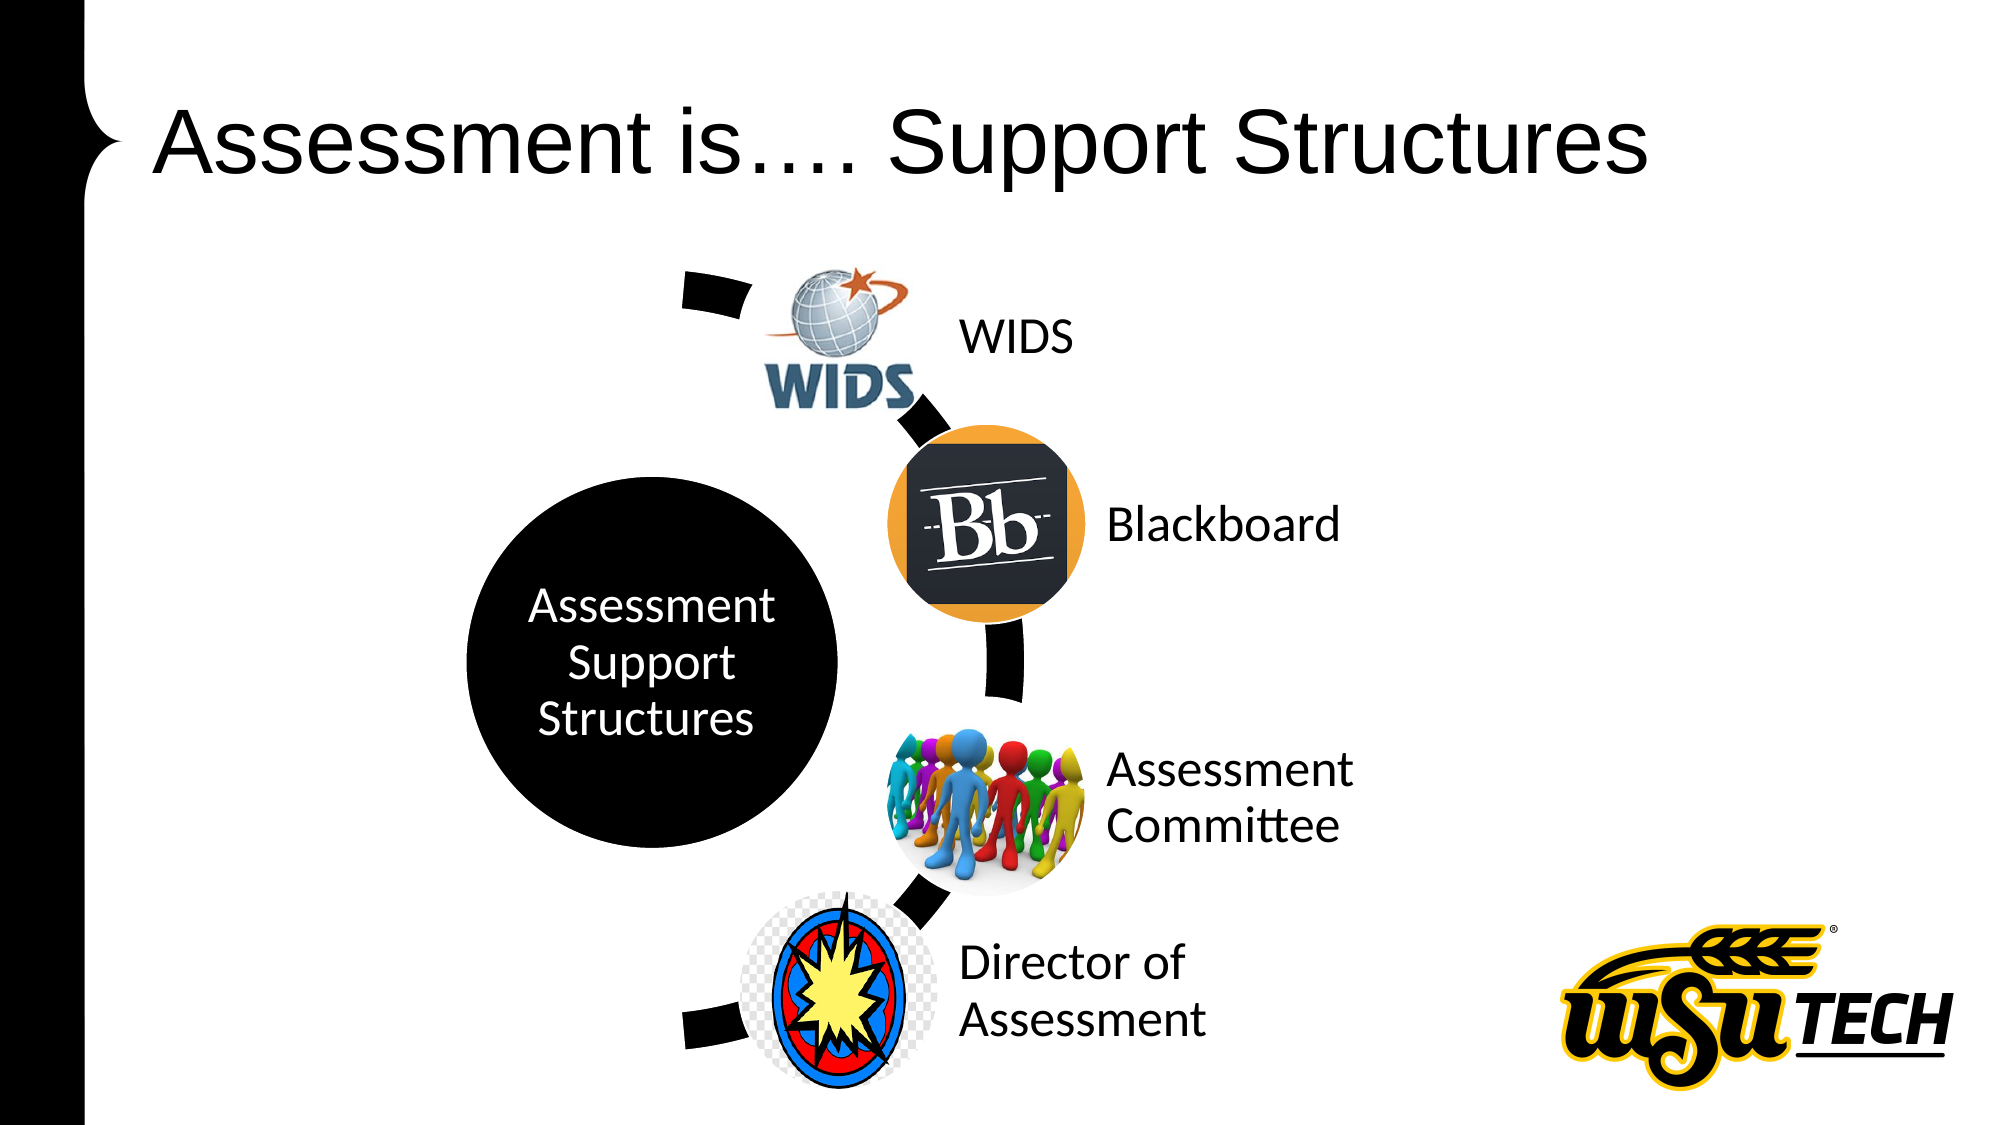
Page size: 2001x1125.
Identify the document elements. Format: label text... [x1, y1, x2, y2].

title Assessment is…. Support Structures [137, 35, 1863, 253]
picture [0, 0, 2001, 1125]
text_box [156, 237, 1486, 1091]
